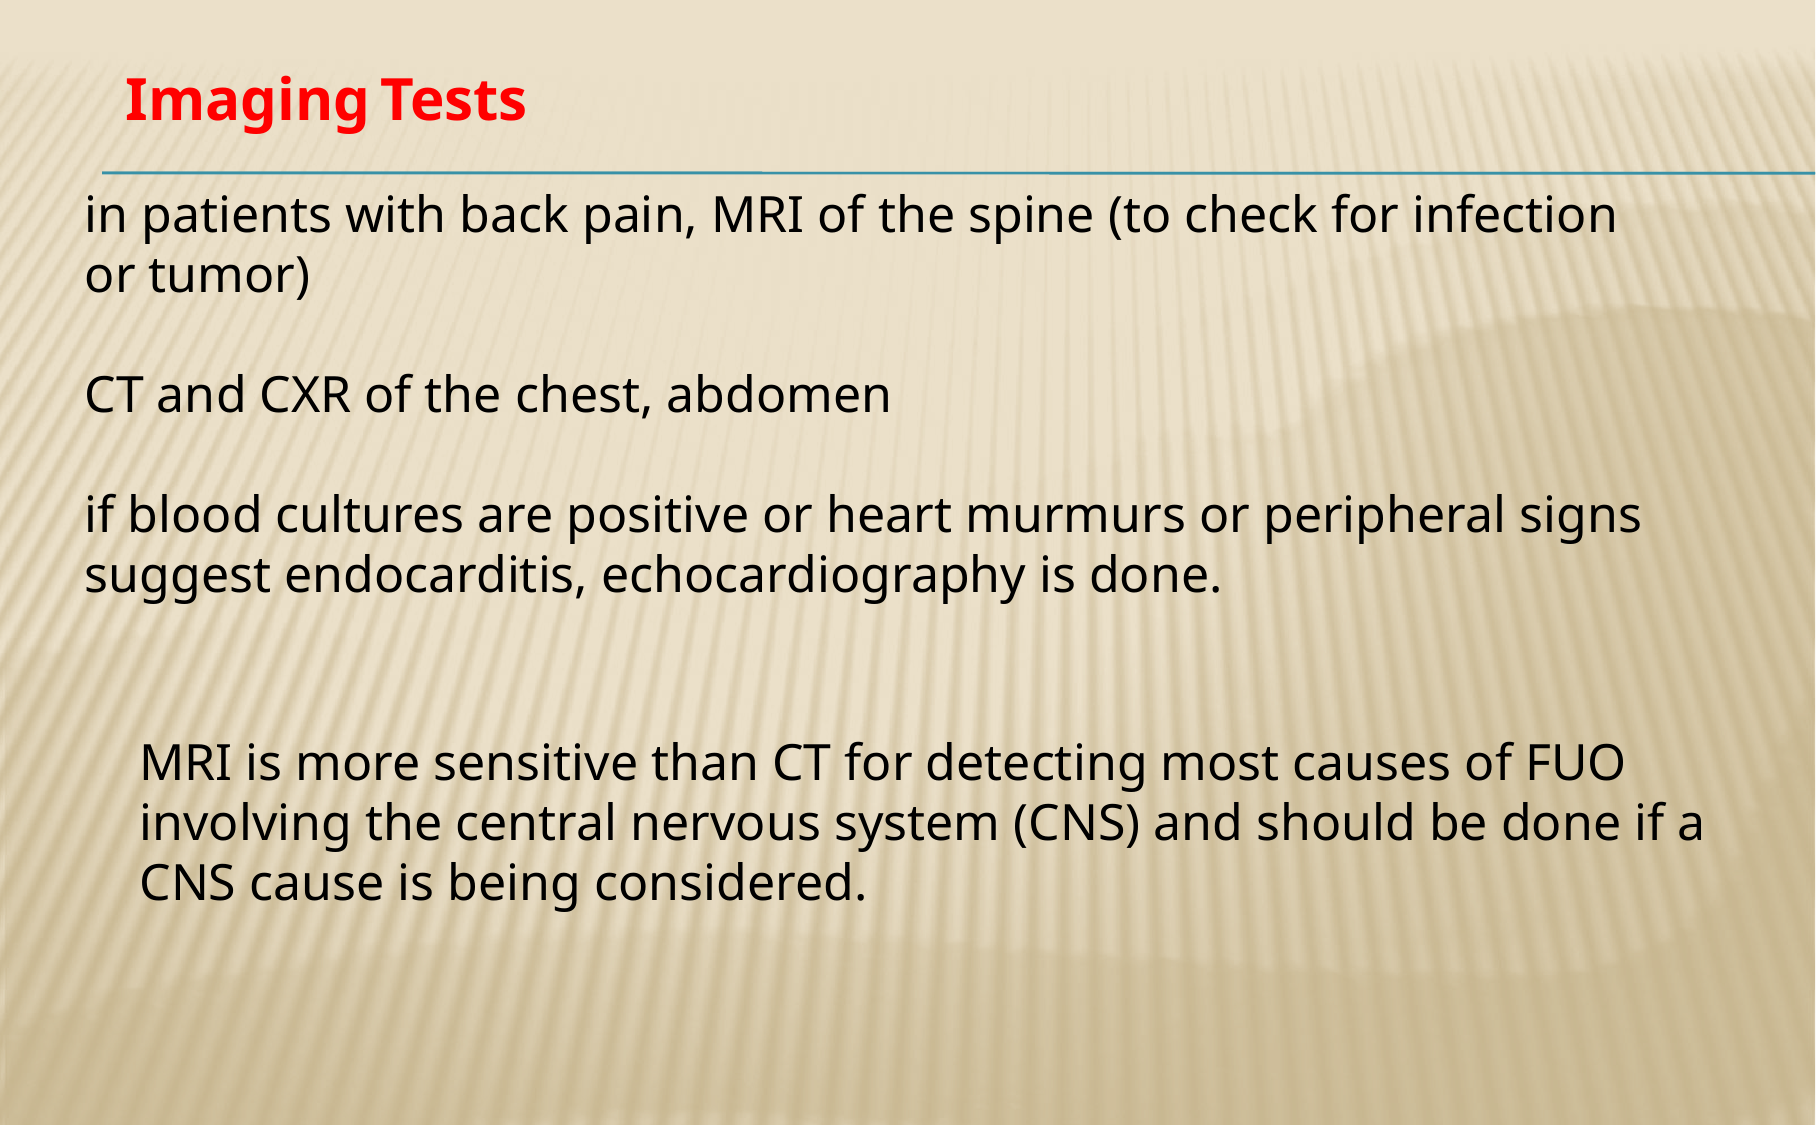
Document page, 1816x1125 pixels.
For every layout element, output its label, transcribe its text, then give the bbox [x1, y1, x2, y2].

text_box in patients with back pain, MRI of the spine (to check for infection or tumor) CT and CXR of the chest, abdomen if blood cultures are positive or heart murmurs or peripheral signs suggest endocarditis, echocardiography is done. [70, 174, 1688, 610]
text_box MRI is more sensitive than CT for detecting most causes of FUO involving the central nervous system (CNS) and should be done if a CNS cause is being considered. [124, 662, 1743, 978]
text_box Imaging Tests [110, 55, 851, 140]
